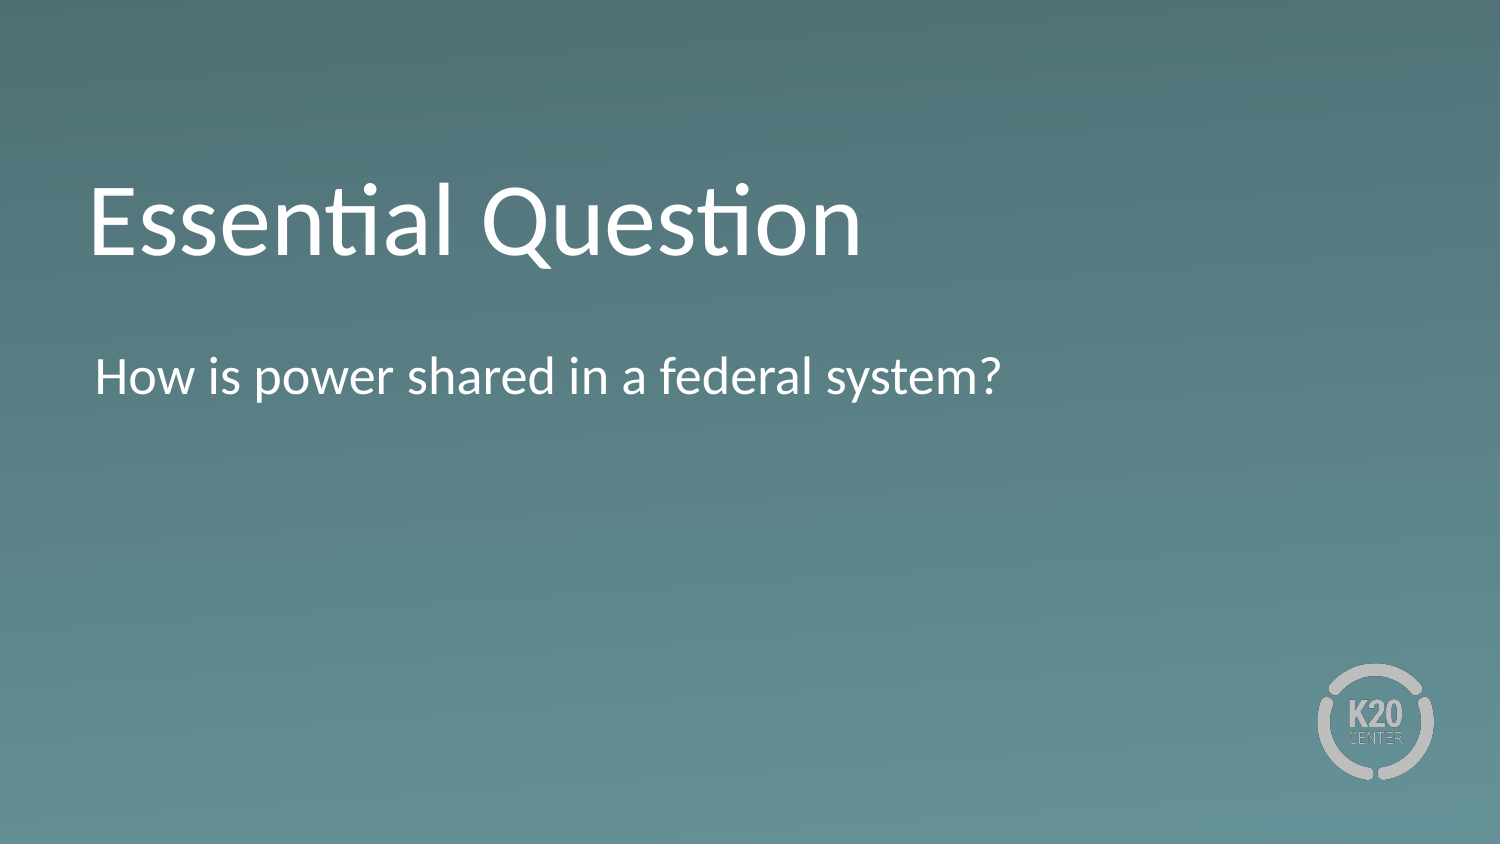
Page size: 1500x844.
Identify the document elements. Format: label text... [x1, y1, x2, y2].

list How is power shared in a federal system? [86, 332, 1362, 519]
title Essential Question [87, 108, 1363, 277]
picture [1300, 646, 1451, 797]
